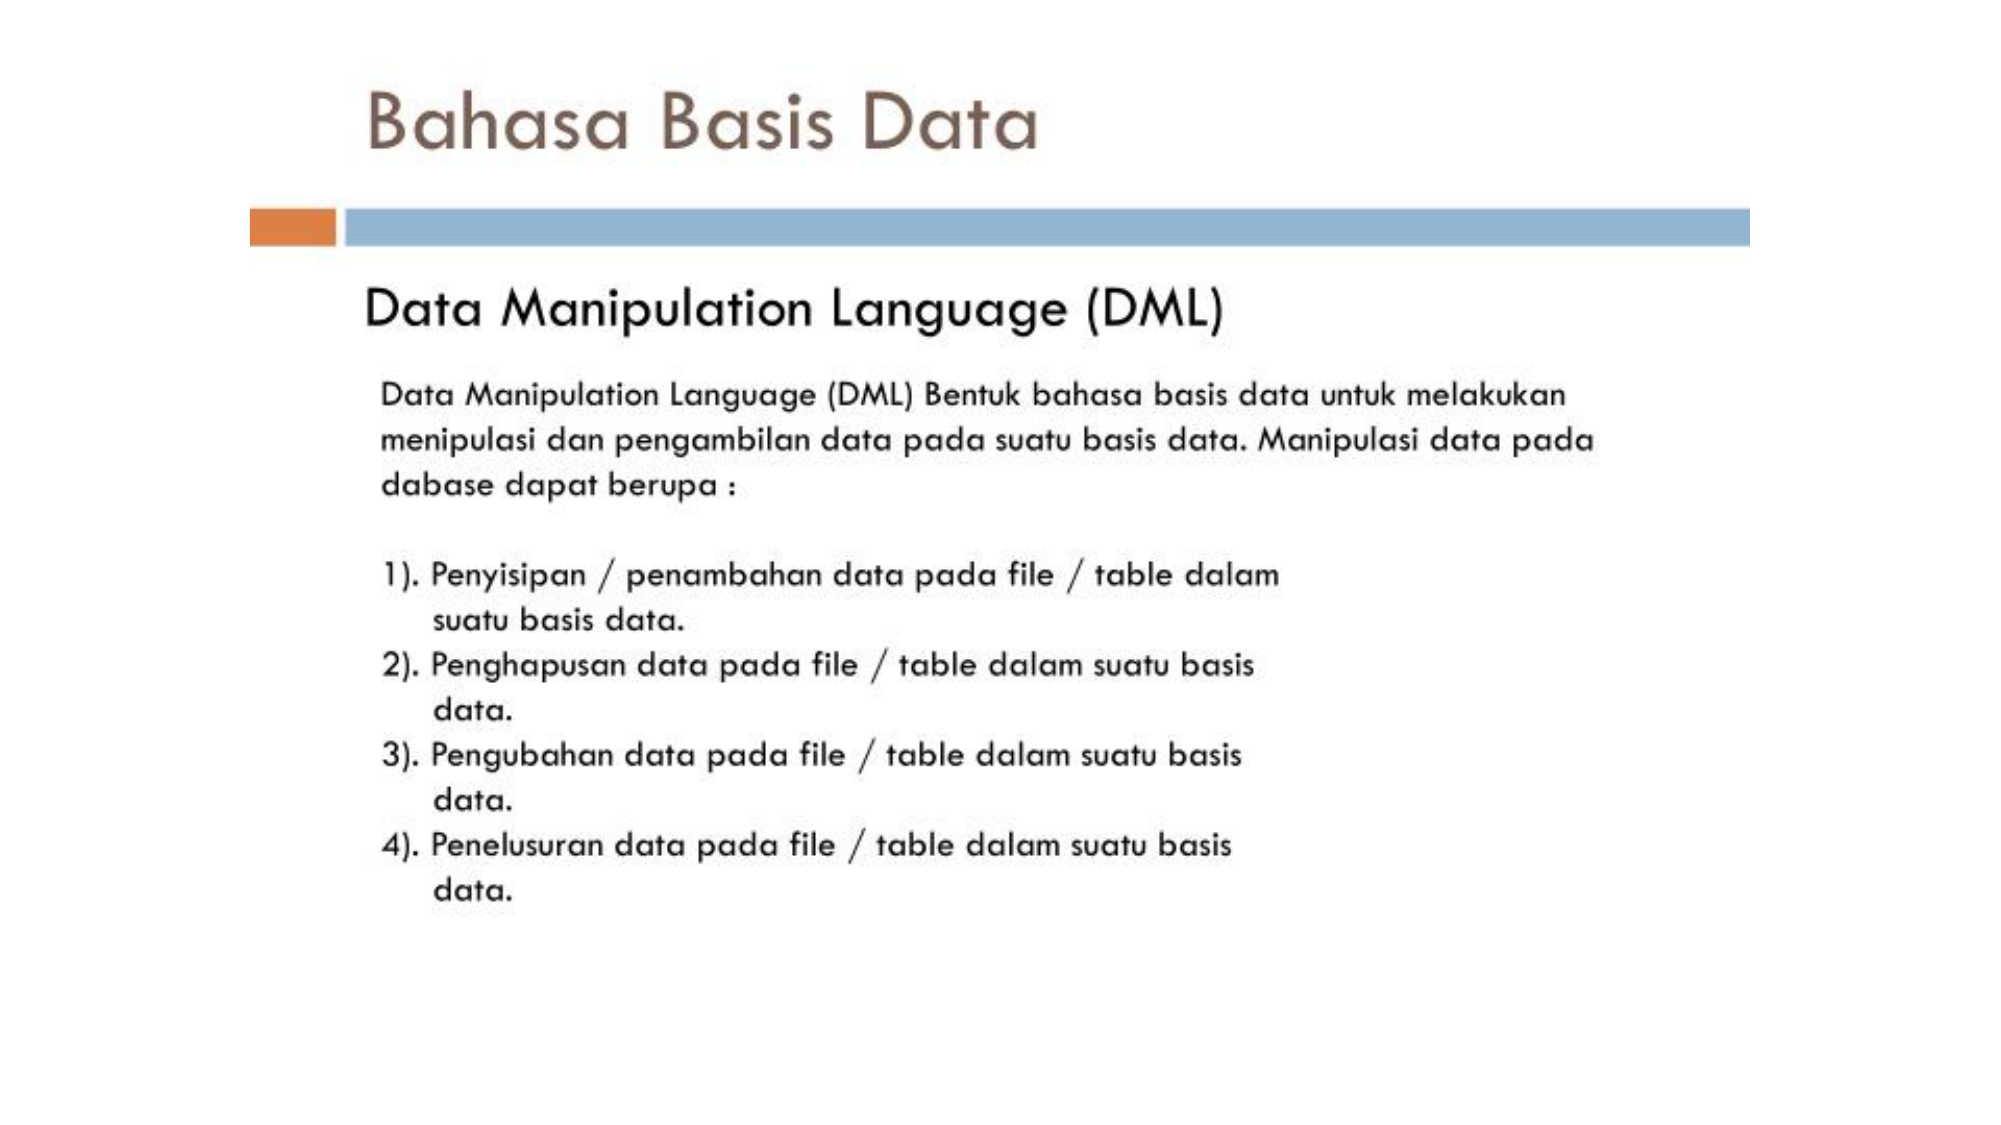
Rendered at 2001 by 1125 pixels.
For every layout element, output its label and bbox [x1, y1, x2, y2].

picture [249, 0, 1750, 1030]
